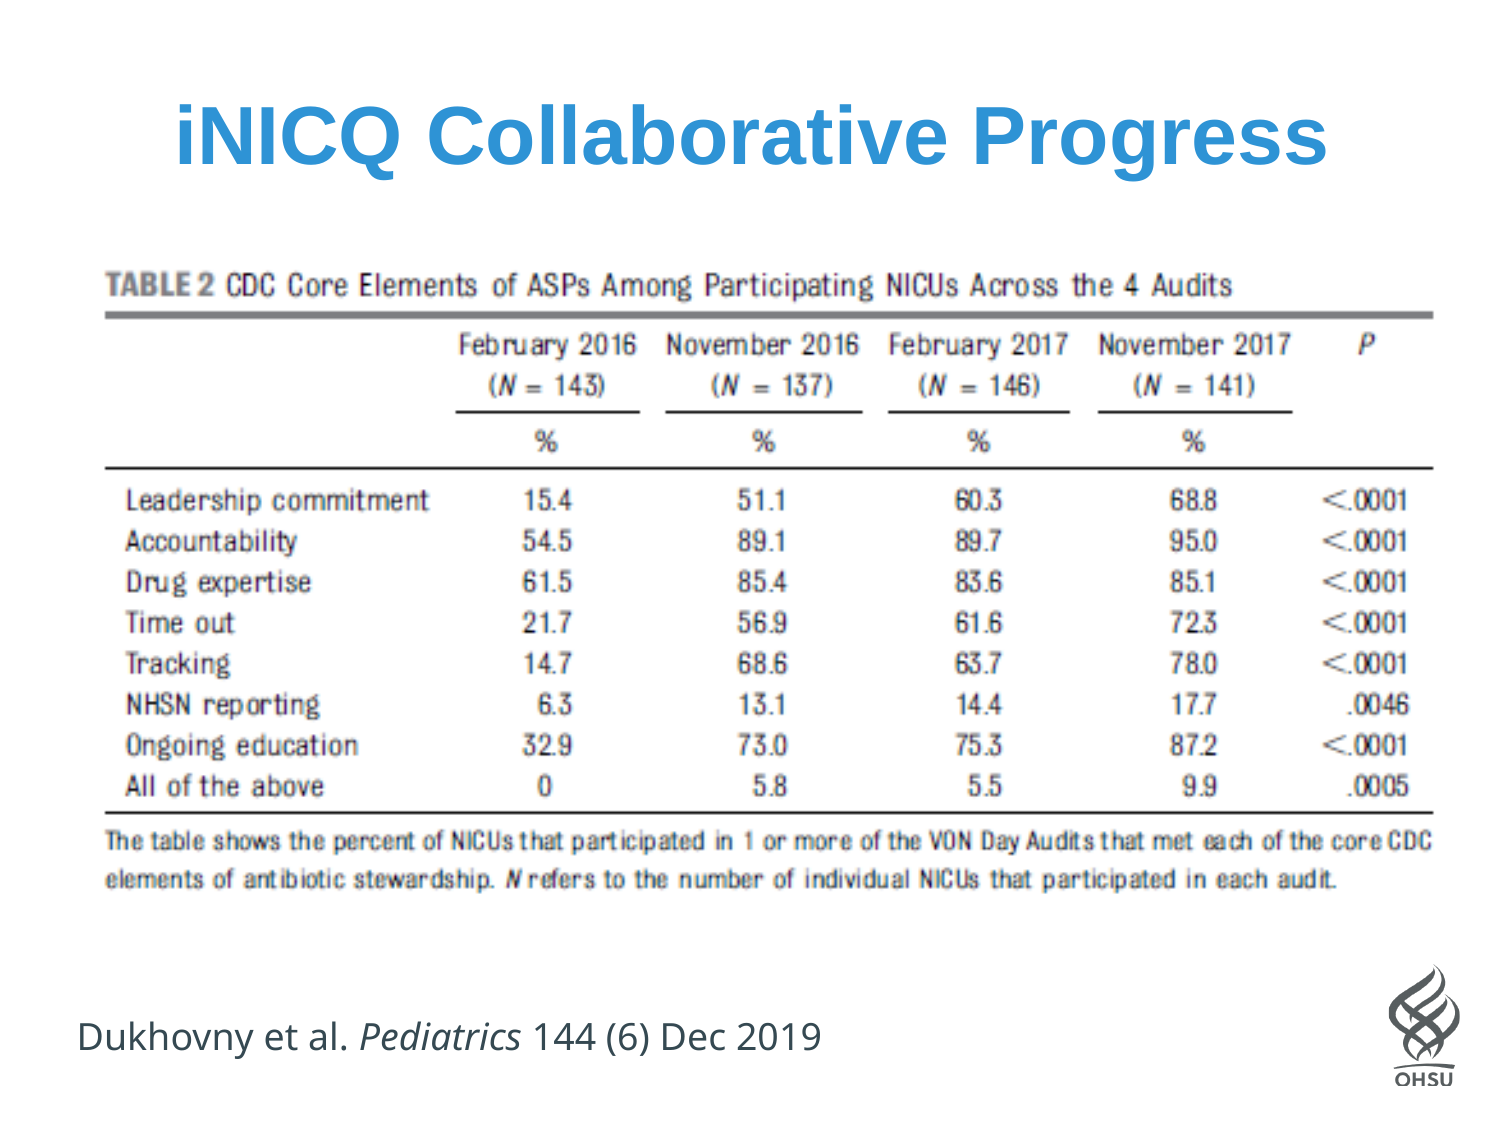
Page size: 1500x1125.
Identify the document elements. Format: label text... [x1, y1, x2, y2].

picture [70, 210, 1473, 919]
text_box Dukhovny et al. Pediatrics 144 (6) Dec 2019 [61, 1005, 838, 1065]
text_box iNICQ Collaborative Progress [128, 63, 1377, 200]
